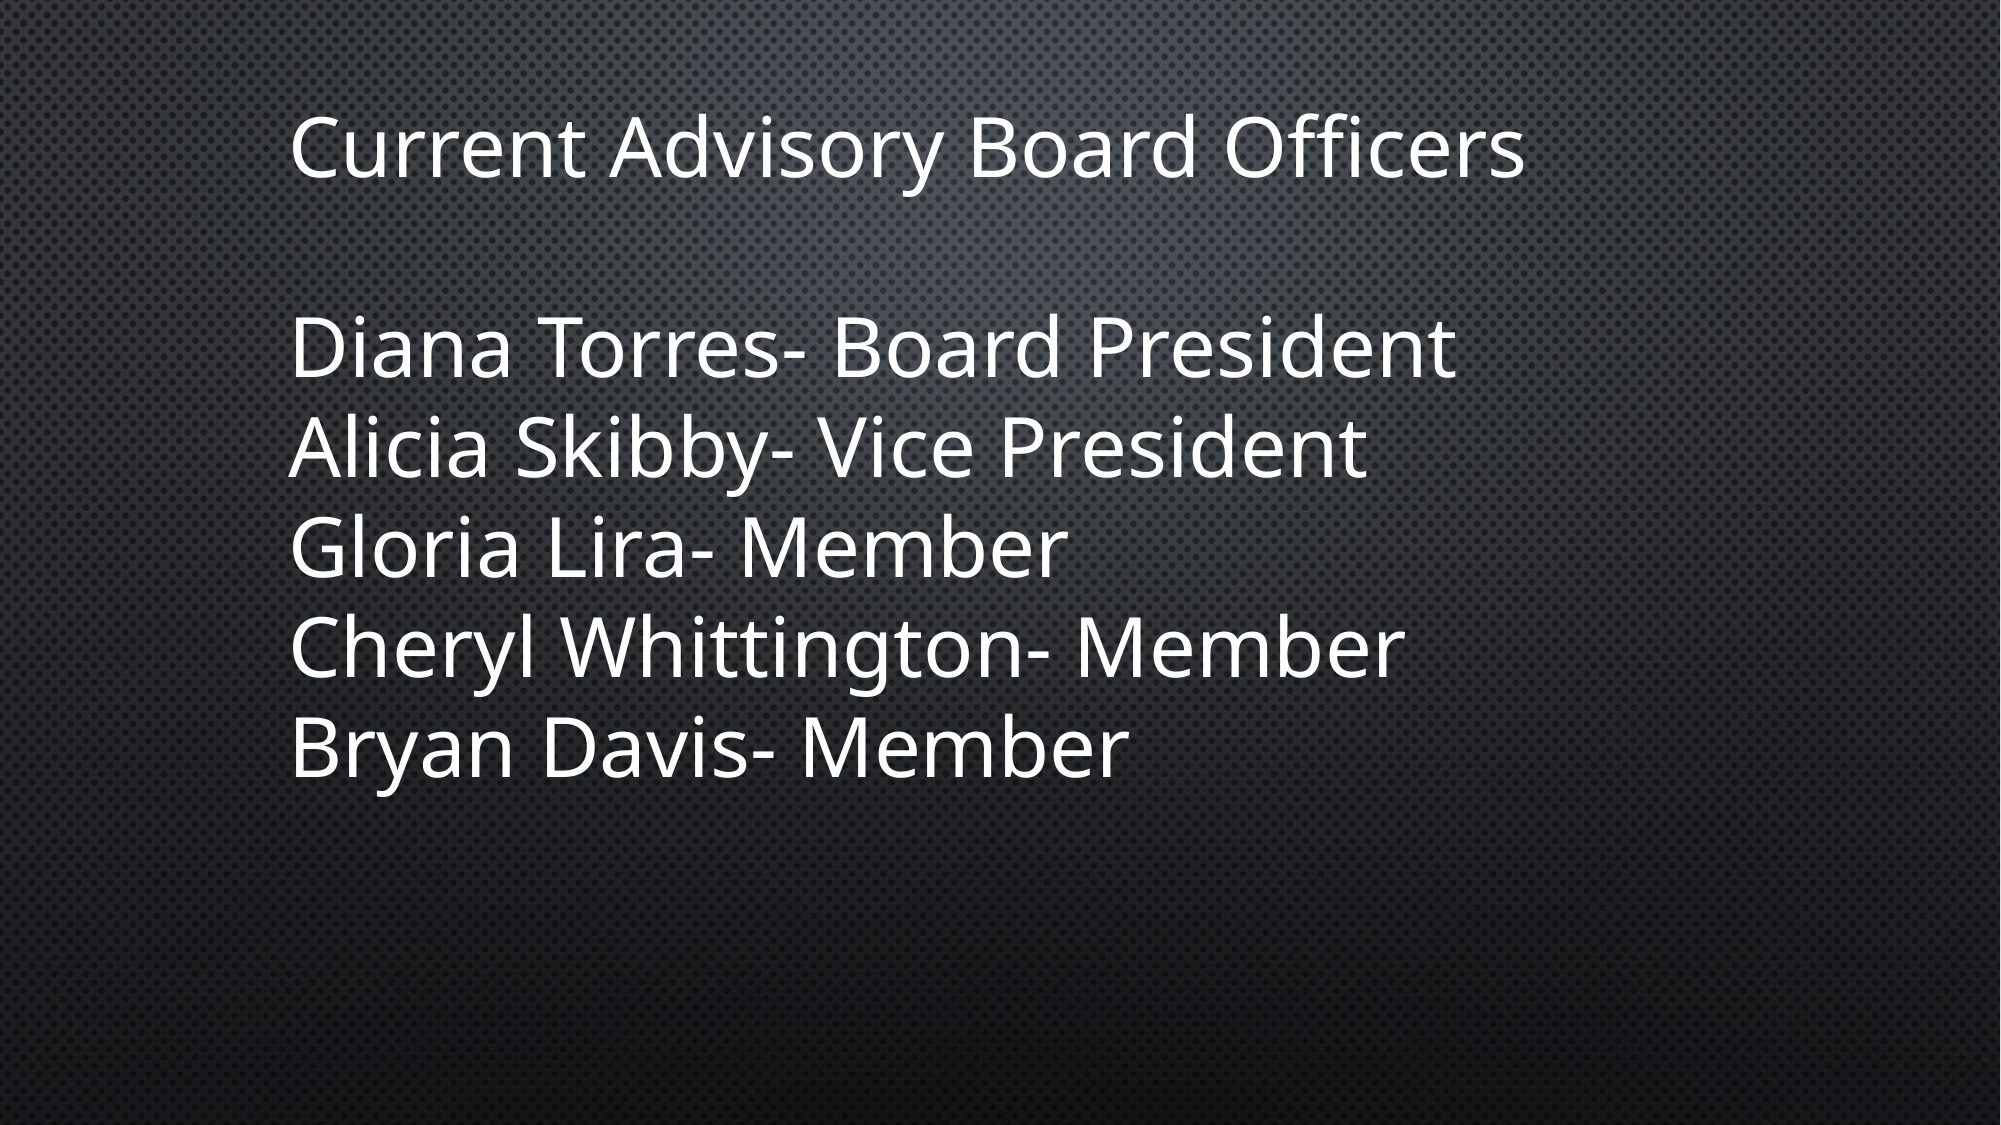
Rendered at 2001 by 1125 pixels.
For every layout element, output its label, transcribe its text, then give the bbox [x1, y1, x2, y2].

text_box Current Advisory Board Officers Diana Torres- Board President Alicia Skibby- Vice President Gloria Lira- Member Cheryl Whittington- Member Bryan Davis- Member [273, 86, 1895, 802]
picture [0, 0, 2001, 1125]
